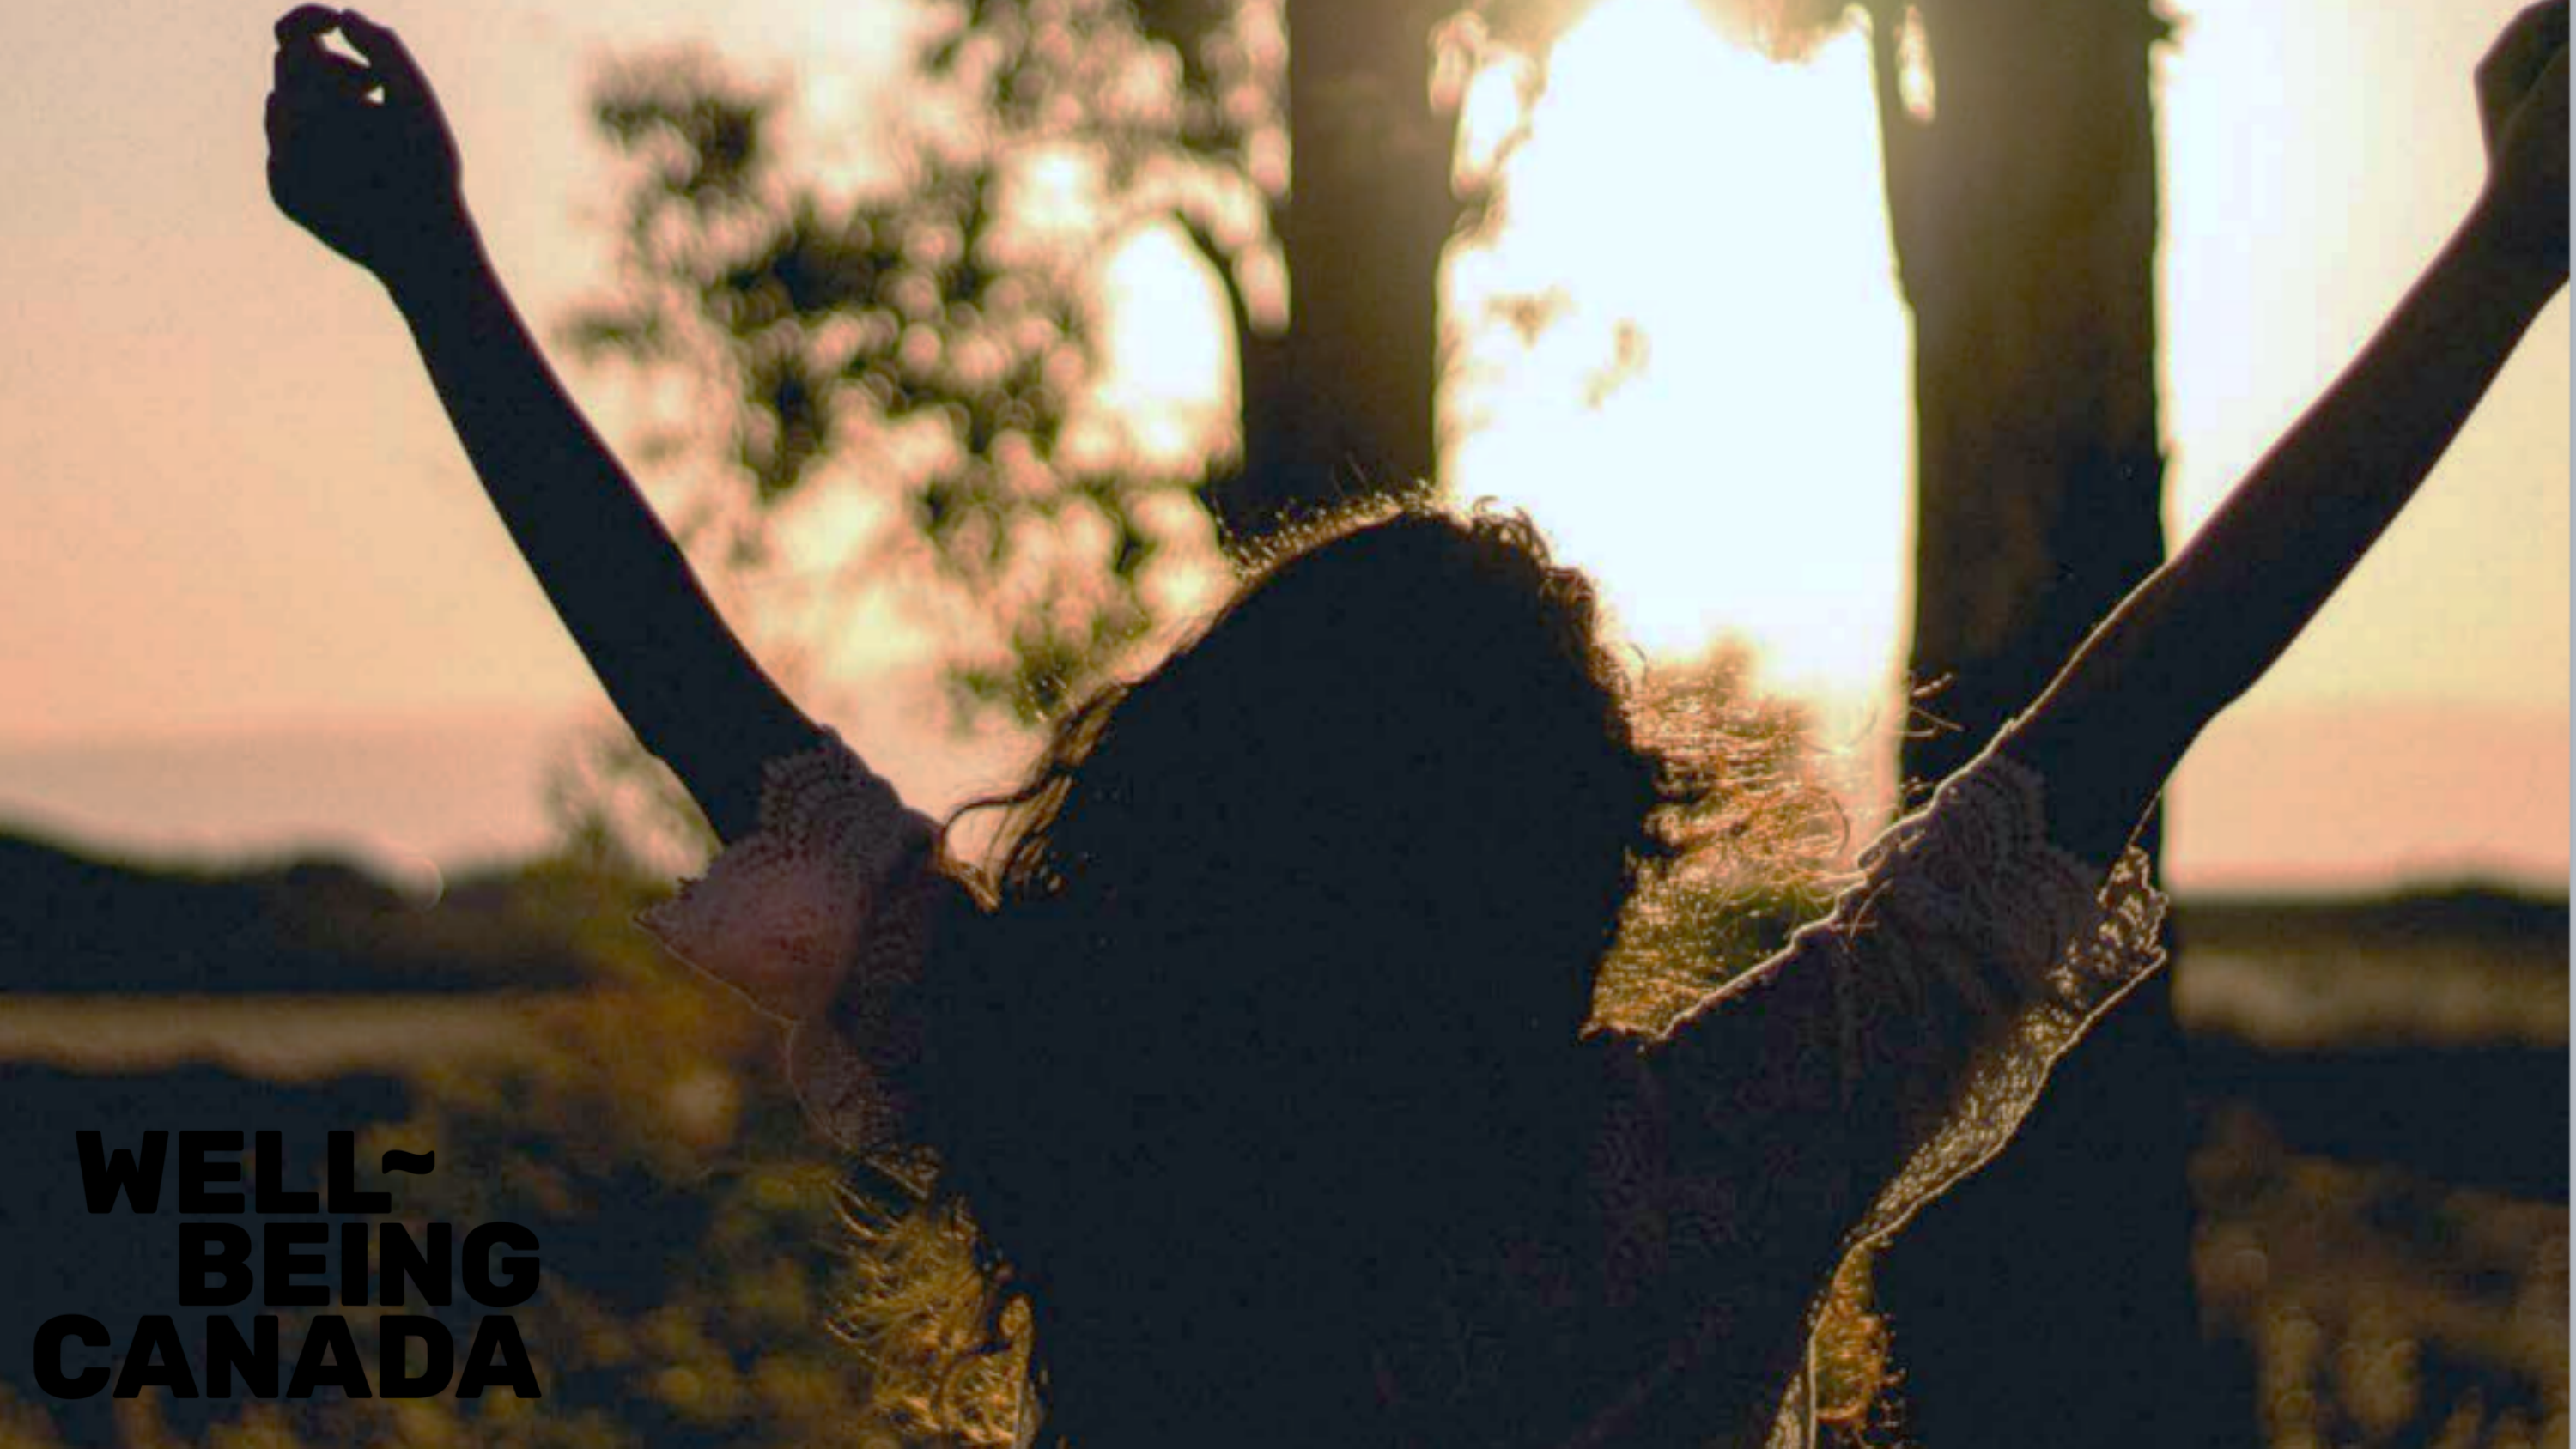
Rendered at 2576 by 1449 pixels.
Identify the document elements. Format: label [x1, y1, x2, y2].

text_box [15, 995, 566, 1449]
text_box [0, 0, 2576, 1449]
